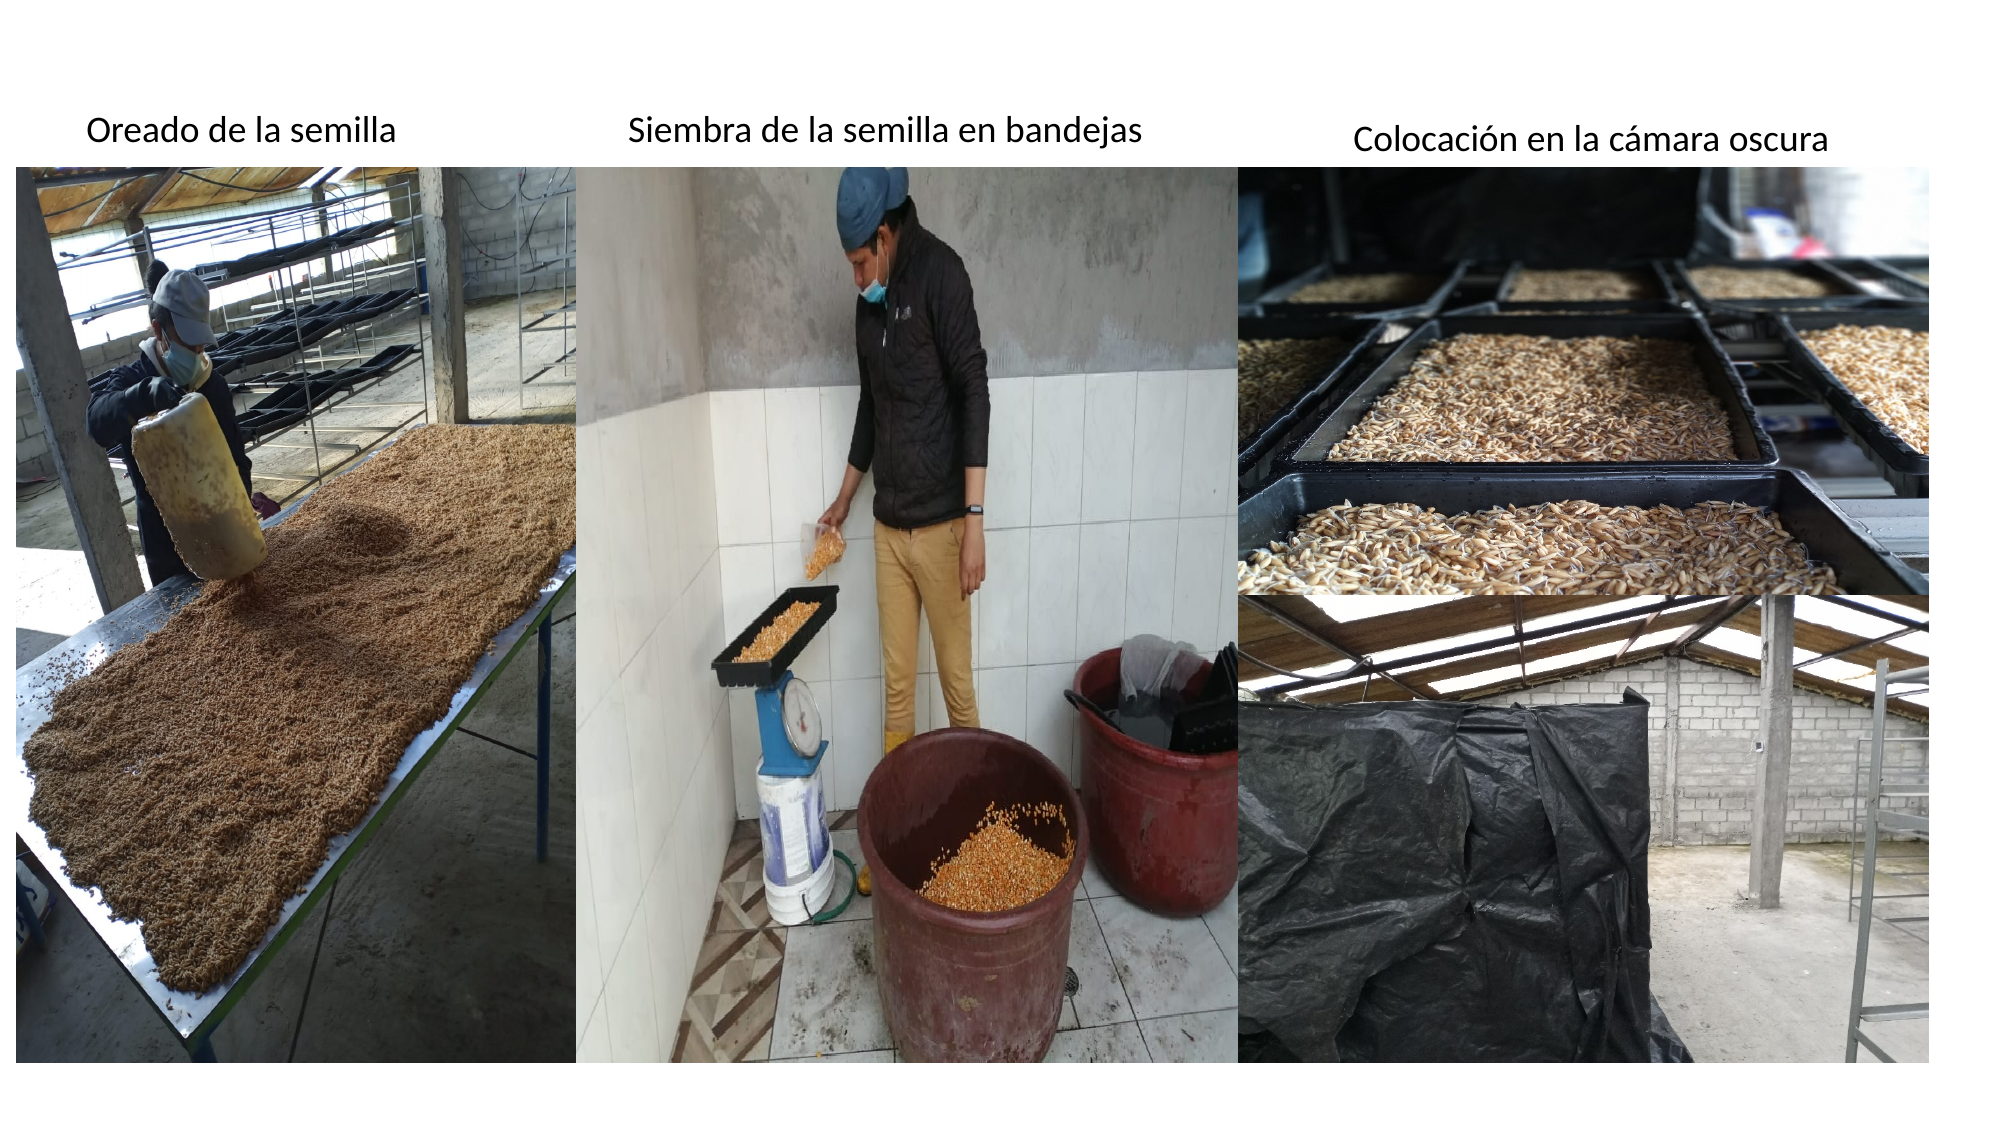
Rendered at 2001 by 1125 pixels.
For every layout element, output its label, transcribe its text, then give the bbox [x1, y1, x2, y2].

text_box Oreado de la semilla [71, 97, 413, 158]
text_box Colocación en la cámara oscura [1338, 107, 1845, 167]
picture [16, 167, 1929, 1063]
text_box Siembra de la semilla en bandejas [613, 97, 1159, 158]
